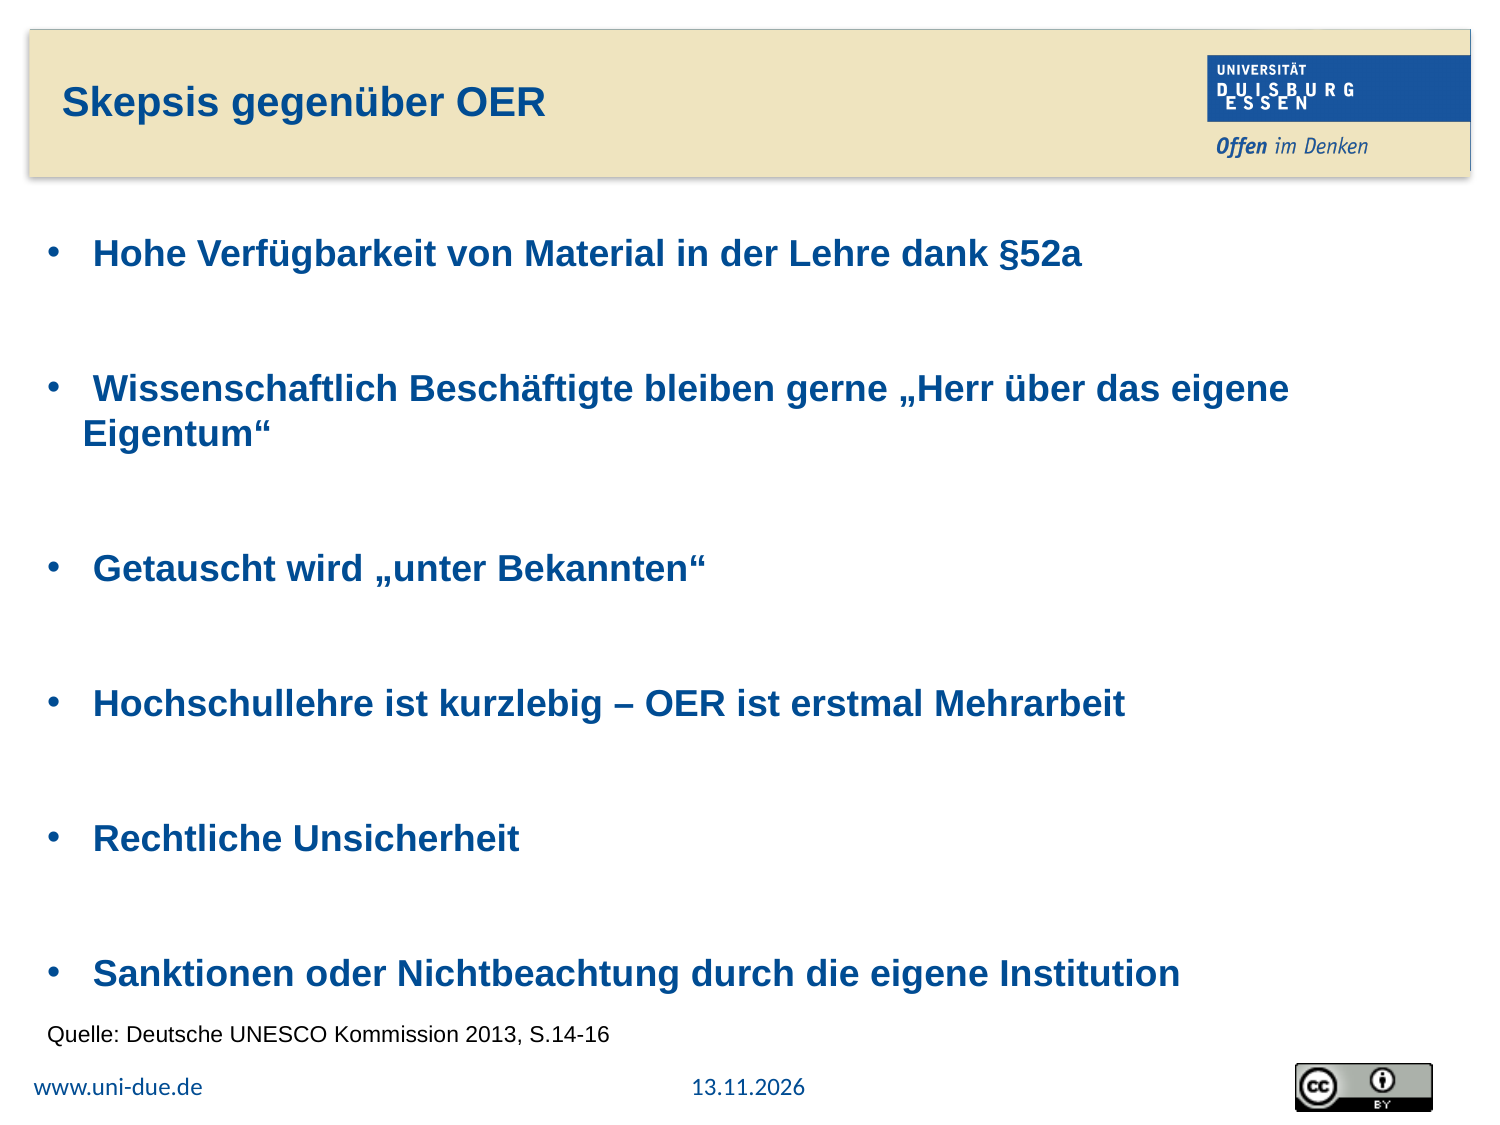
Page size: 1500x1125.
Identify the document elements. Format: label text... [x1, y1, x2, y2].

title Skepsis gegenüber OER [32, 29, 1155, 172]
text_box Hohe Verfügbarkeit von Material in der Lehre dank §52a Wissenschaftlich Beschäftigte bleiben gerne „Herr über das eigene Eigentum“ Getauscht wird „unter Bekannten“ Hochschullehre ist kurzlebig – OER ist erstmal Mehrarbeit Rechtliche Unsicherheit Sanktionen oder Nichtbeachtung durch die eigene Institution [32, 221, 1459, 1047]
text_box Quelle: Deutsche UNESCO Kommission 2013, S.14-16 [32, 1012, 634, 1055]
picture [1295, 1063, 1433, 1112]
footer www.uni-due.de [18, 1063, 253, 1123]
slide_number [573, 1063, 924, 1123]
